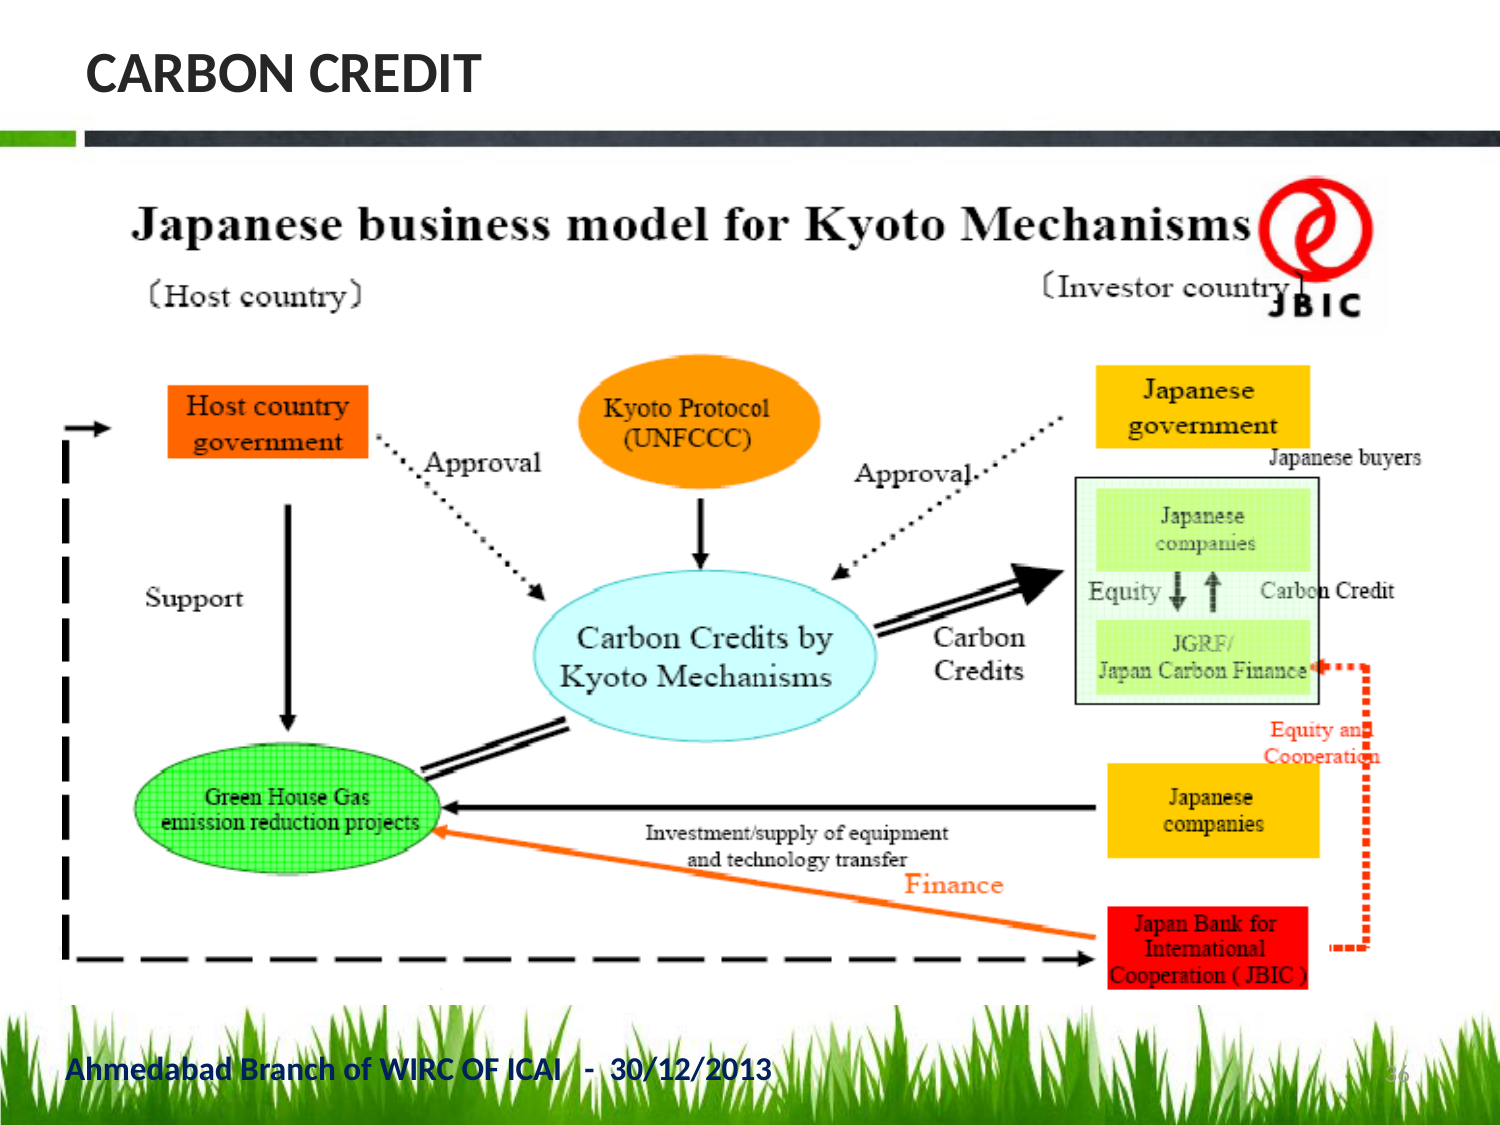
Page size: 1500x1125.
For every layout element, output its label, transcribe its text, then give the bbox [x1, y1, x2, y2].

slide_number 36 [1074, 1042, 1425, 1103]
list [62, 174, 1438, 1006]
title CARBON CREDIT [71, 12, 1450, 125]
footer Ahmedabad Branch of WIRC OF ICAI - 30/12/2013 [50, 1037, 800, 1098]
picture [0, 0, 1500, 1125]
